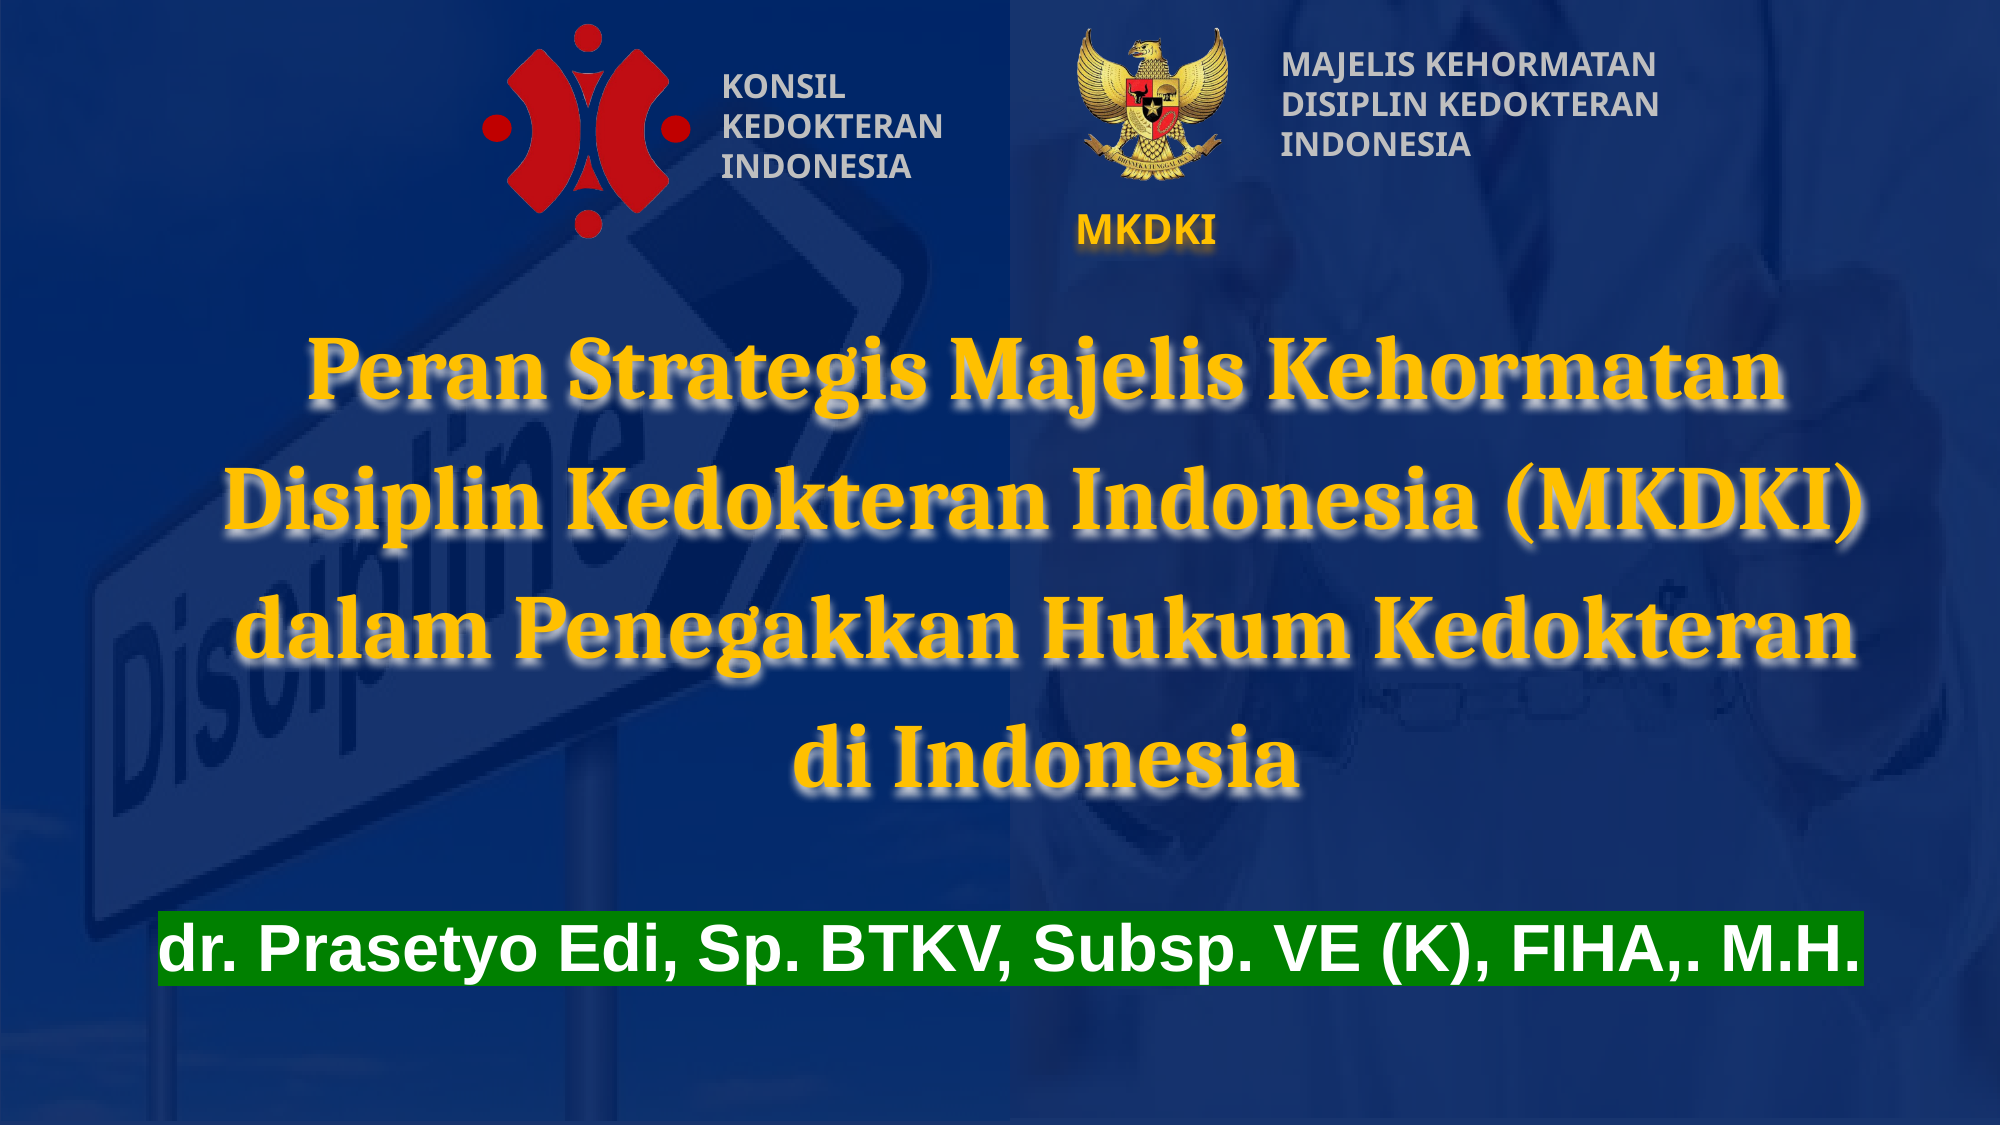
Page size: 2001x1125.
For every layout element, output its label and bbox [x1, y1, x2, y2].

text_box [457, 17, 717, 254]
text_box [0, 0, 2000, 1125]
picture [1, 0, 2000, 1121]
